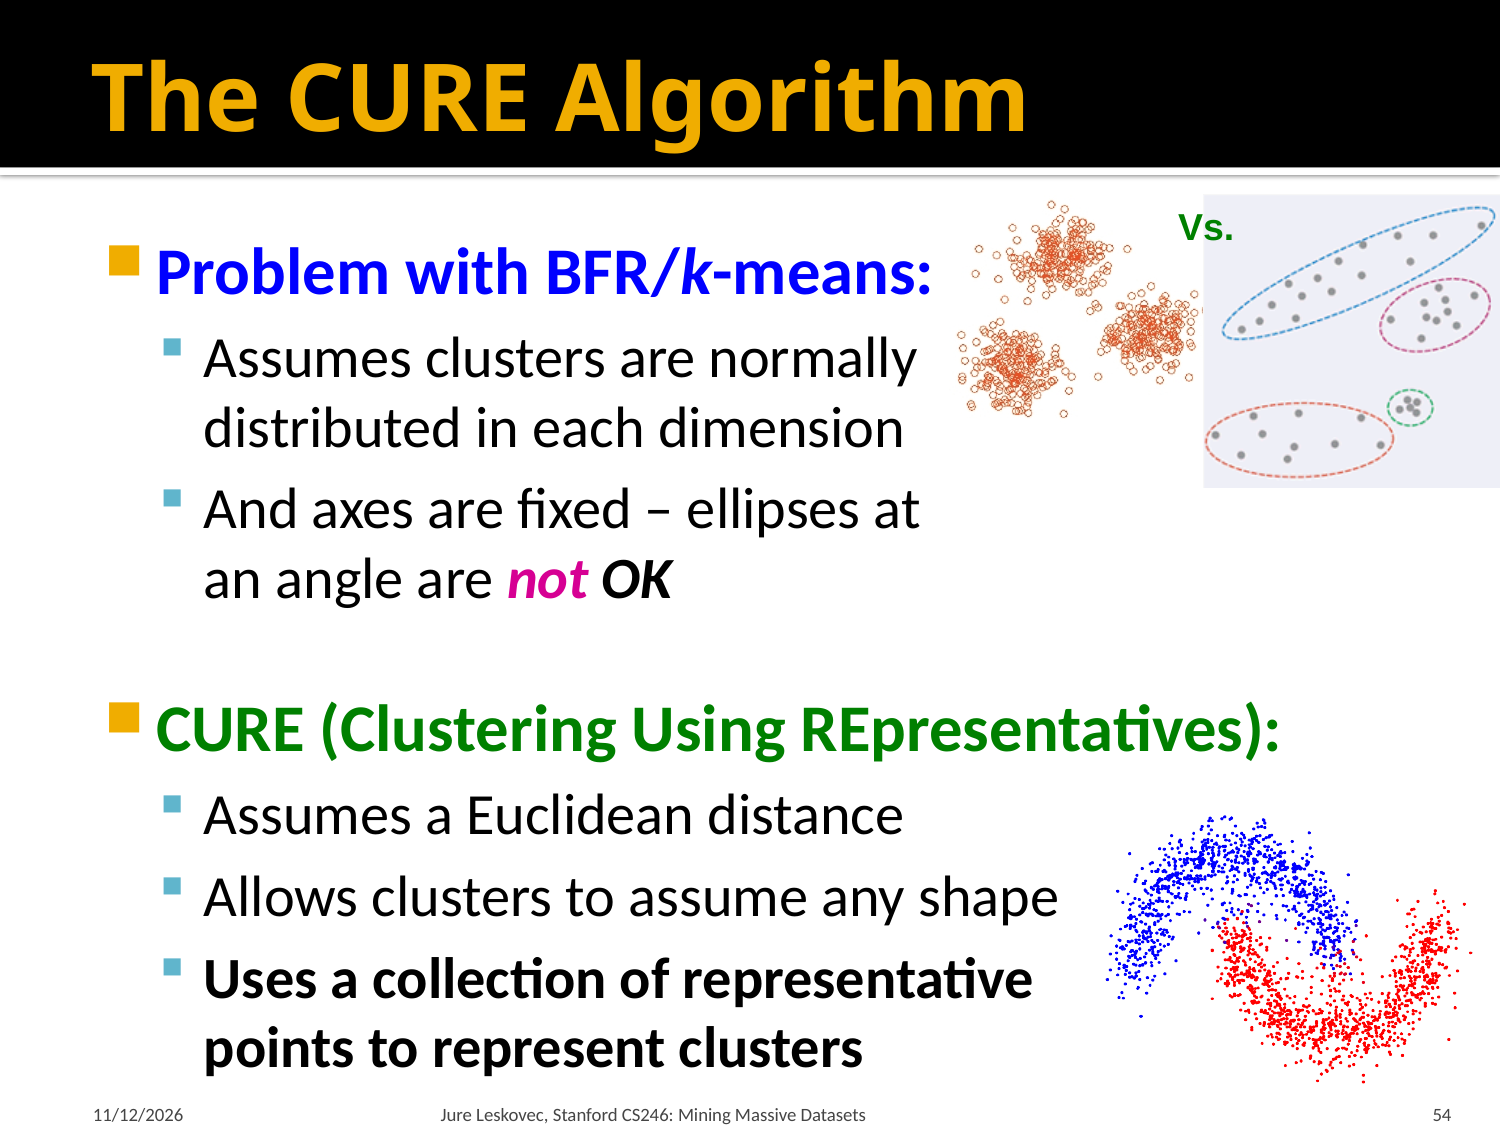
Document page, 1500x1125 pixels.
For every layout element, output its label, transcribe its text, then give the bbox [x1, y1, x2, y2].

picture [1070, 787, 1488, 1105]
picture [937, 194, 1500, 488]
slide_number 54 [1345, 1113, 1467, 1125]
list Problem with BFR/k-means: Assumes clusters are normally distributed in each dimension And axes are fixed – ellipses at an angle are not OK CURE (Clustering Using REpresentatives): Assumes a Euclidean distance Allows clusters to assume any shape Uses a collection of representative points to represent clusters [75, 212, 1425, 1105]
title The CURE Algorithm [75, 12, 1425, 175]
footer Jure Leskovec, Stanford CS246: Mining Massive Datasets [433, 1080, 1337, 1125]
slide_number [75, 1080, 425, 1125]
